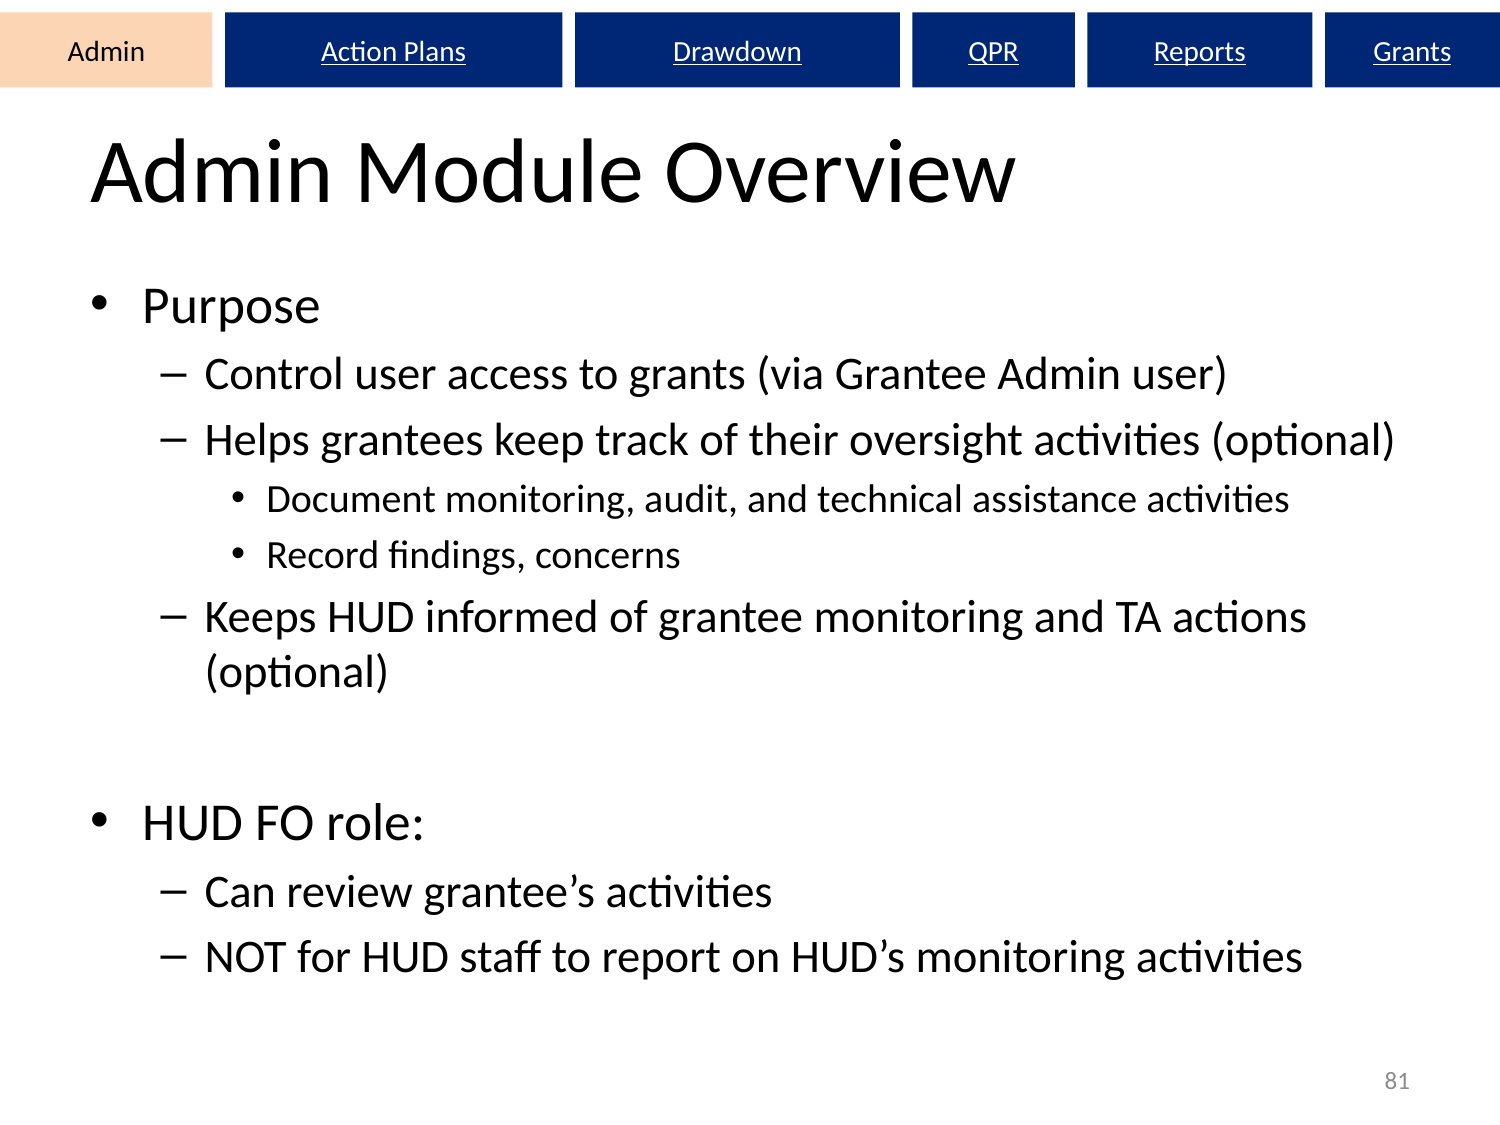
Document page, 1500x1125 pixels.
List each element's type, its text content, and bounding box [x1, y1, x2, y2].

list Purpose Control user access to grants (via Grantee Admin user) Helps grantees keep track of their oversight activities (optional) Document monitoring, audit, and technical assistance activities Record findings, concerns Keeps HUD informed of grantee monitoring and TA actions (optional) HUD FO role: Can review grantee’s activities NOT for HUD staff to report on HUD’s monitoring activities [75, 262, 1425, 1005]
title Admin Module Overview [75, 97, 1425, 260]
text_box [0, 12, 1500, 88]
slide_number 81 [75, 1056, 1425, 1103]
